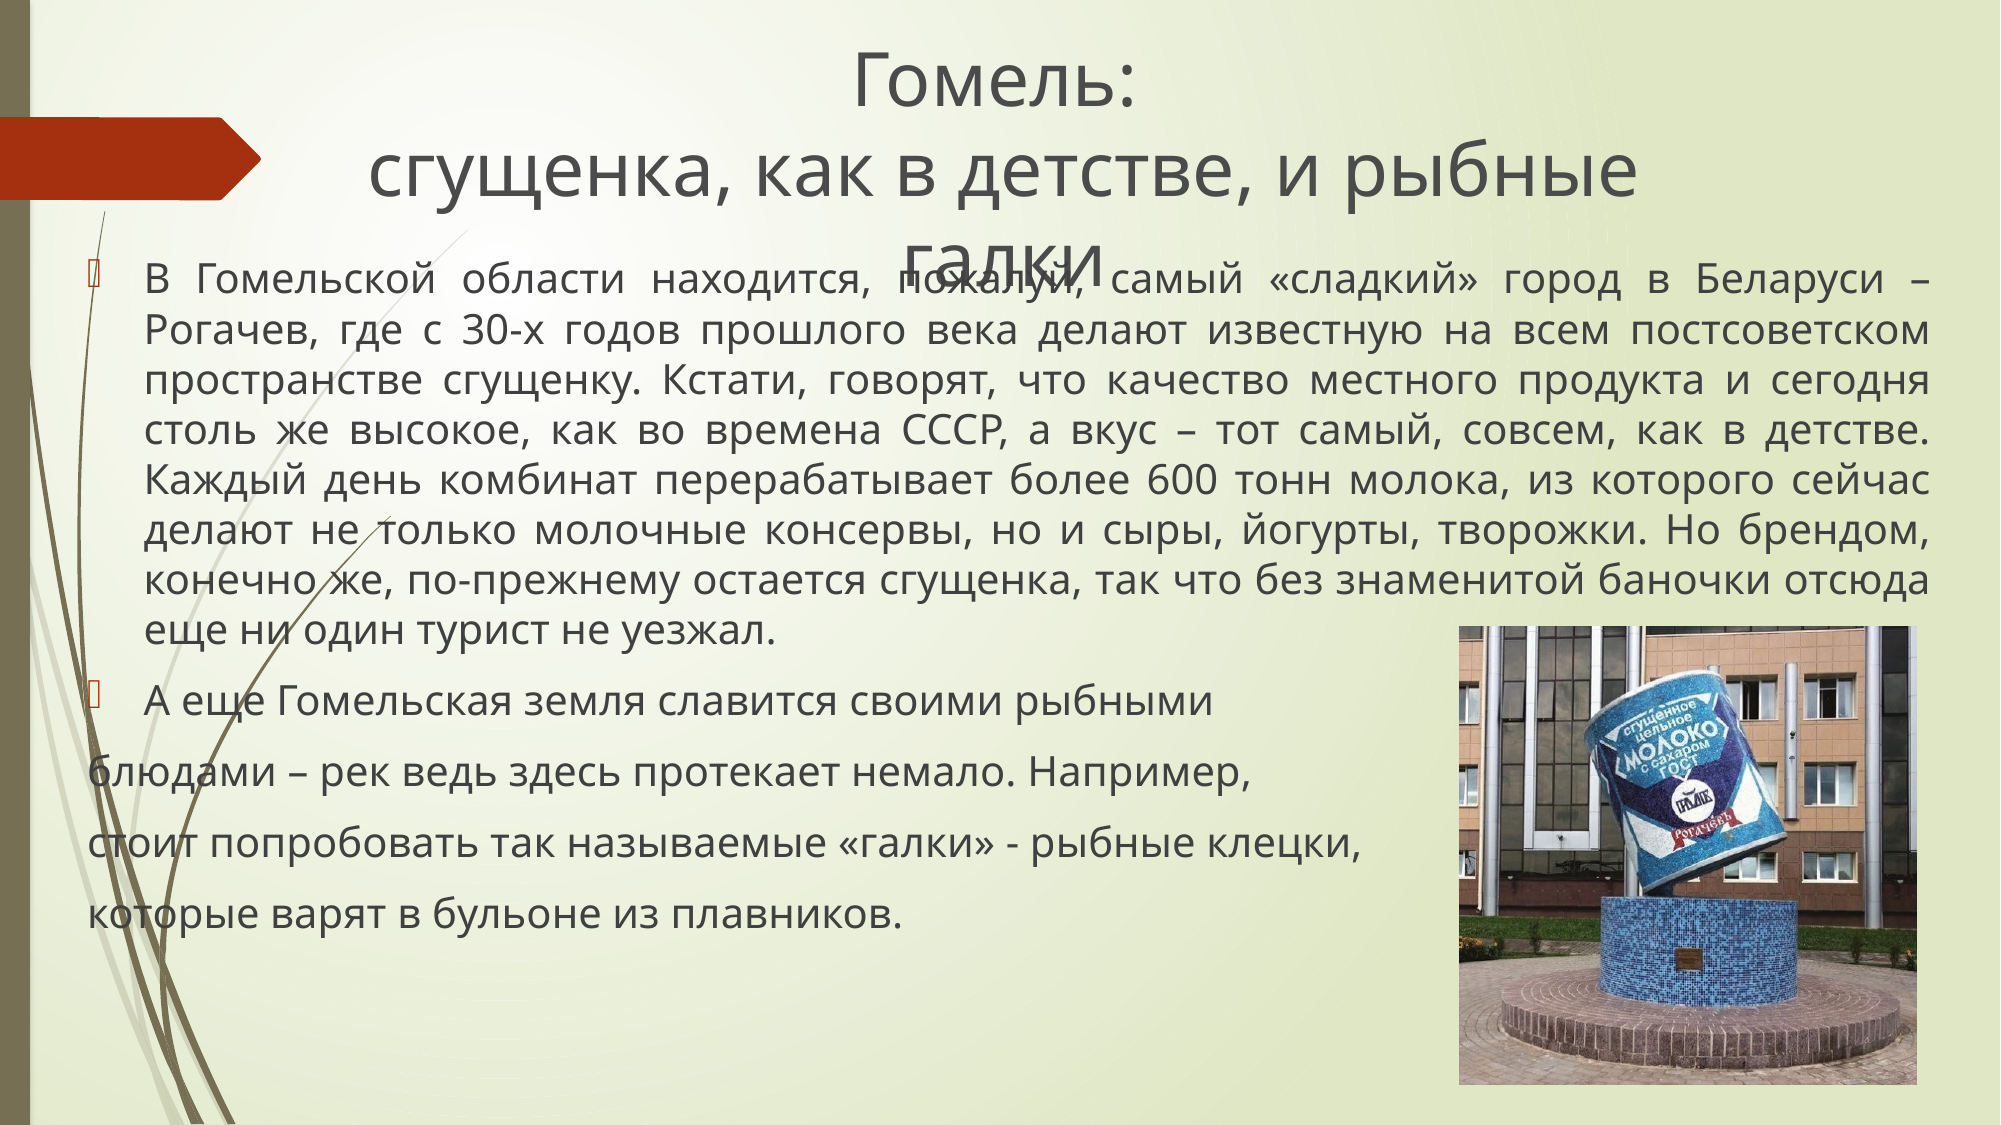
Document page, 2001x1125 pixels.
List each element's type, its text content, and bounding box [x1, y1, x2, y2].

picture [1458, 626, 1918, 1085]
list В Гомельской области находится, пожалуй, самый «сладкий» город в Беларуси – Рогачев, где с 30-х годов прошлого века делают известную на всем постсоветском пространстве сгущенку. Кстати, говорят, что качество местного продукта и сегодня столь же высокое, как во времена СССР, а вкус – тот самый, совсем, как в детстве. Каждый день комбинат перерабатывает более 600 тонн молока, из которого сейчас делают не только молочные консервы, но и сыры, йогурты, творожки. Но брендом, конечно же, по-прежнему остается сгущенка, так что без знаменитой баночки отсюда еще ни один турист не уезжал. А еще Гомельская земля славится своими рыбными блюдами – рек ведь здесь протекает немало. Например, стоит попробовать так называемые «галки» - рыбные клецки, которые варят в бульоне из плавников. [72, 244, 1947, 1060]
title Гомель: сгущенка, как в детстве, и рыбные галки [273, 24, 1736, 235]
